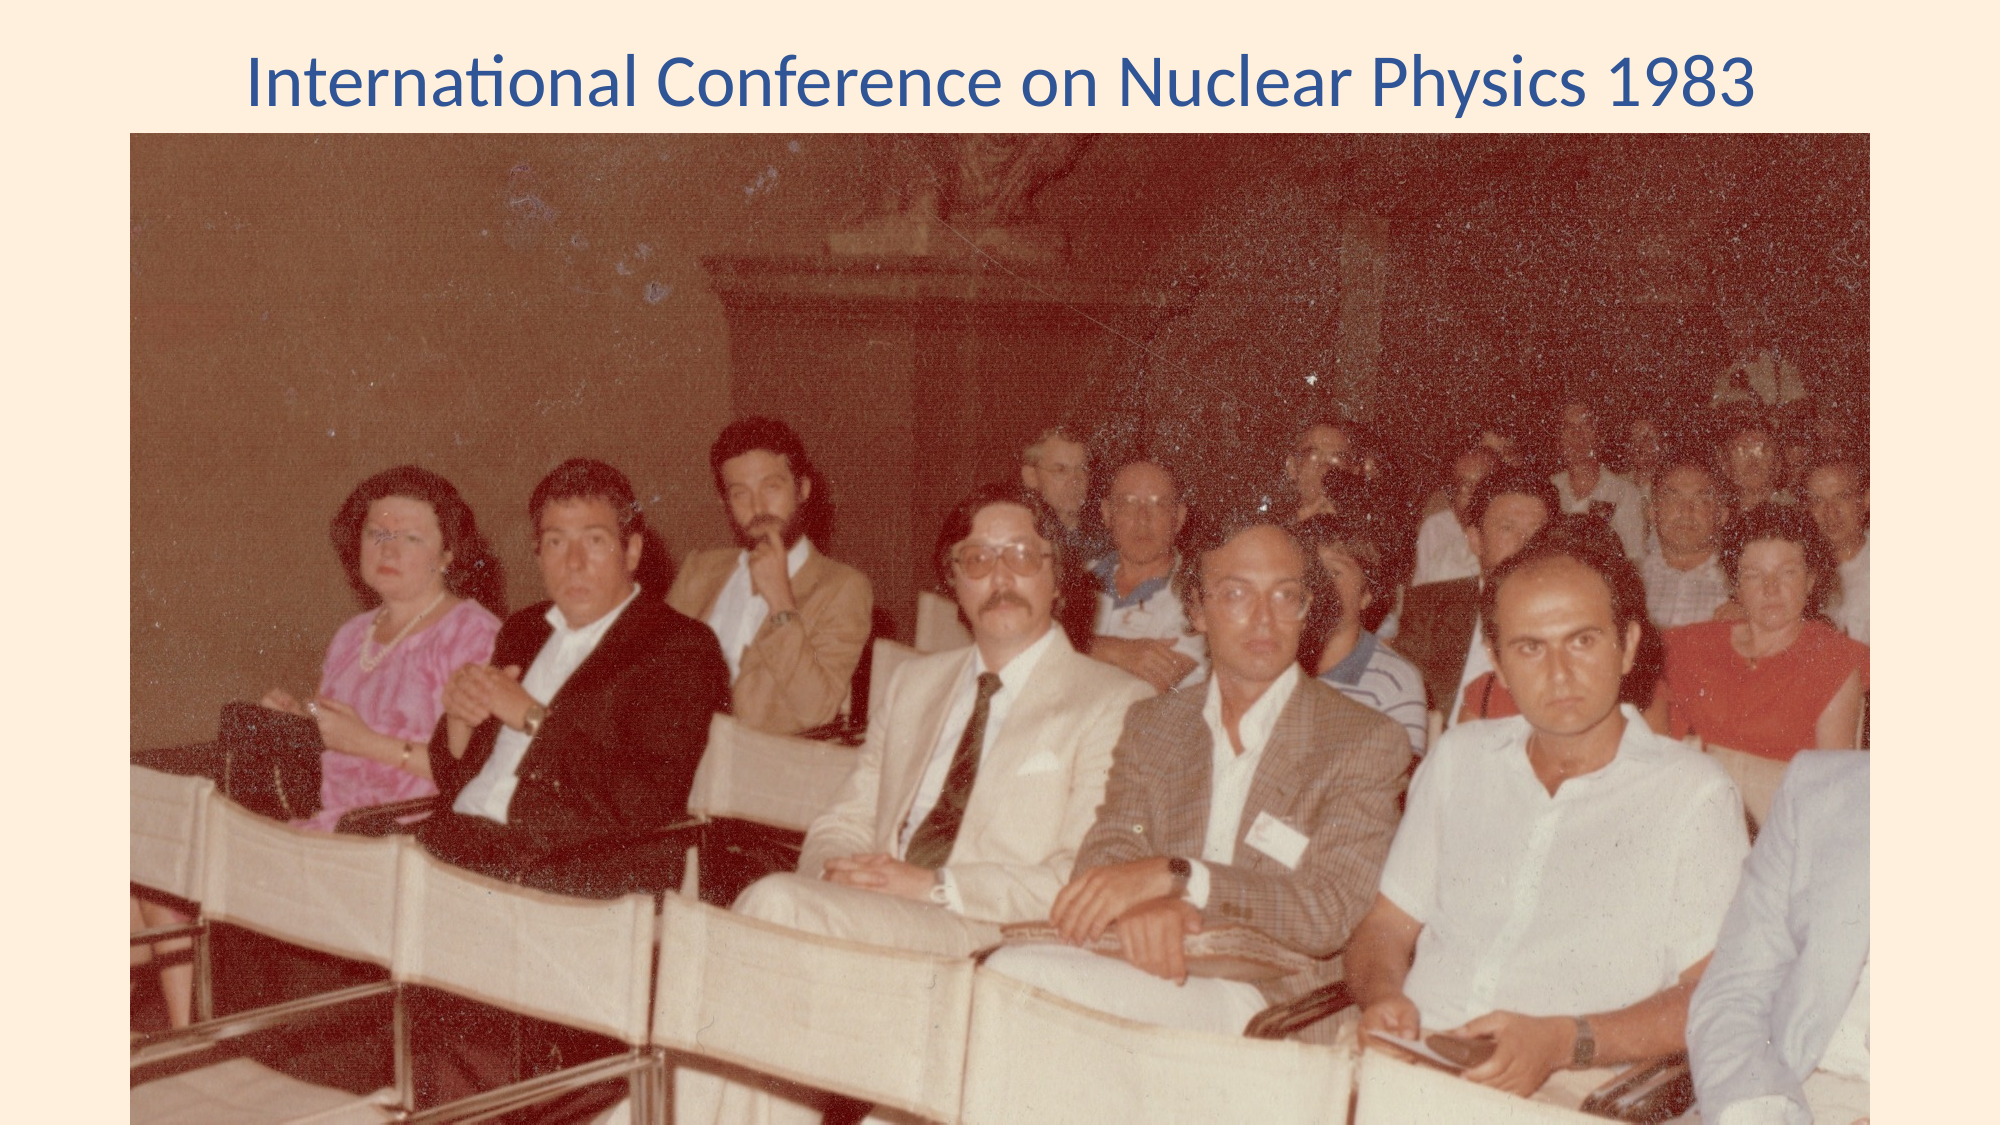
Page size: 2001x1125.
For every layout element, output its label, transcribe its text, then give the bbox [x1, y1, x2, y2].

text_box International Conference on Nuclear Physics 1983 [160, 24, 1843, 129]
picture [130, 133, 1870, 1125]
